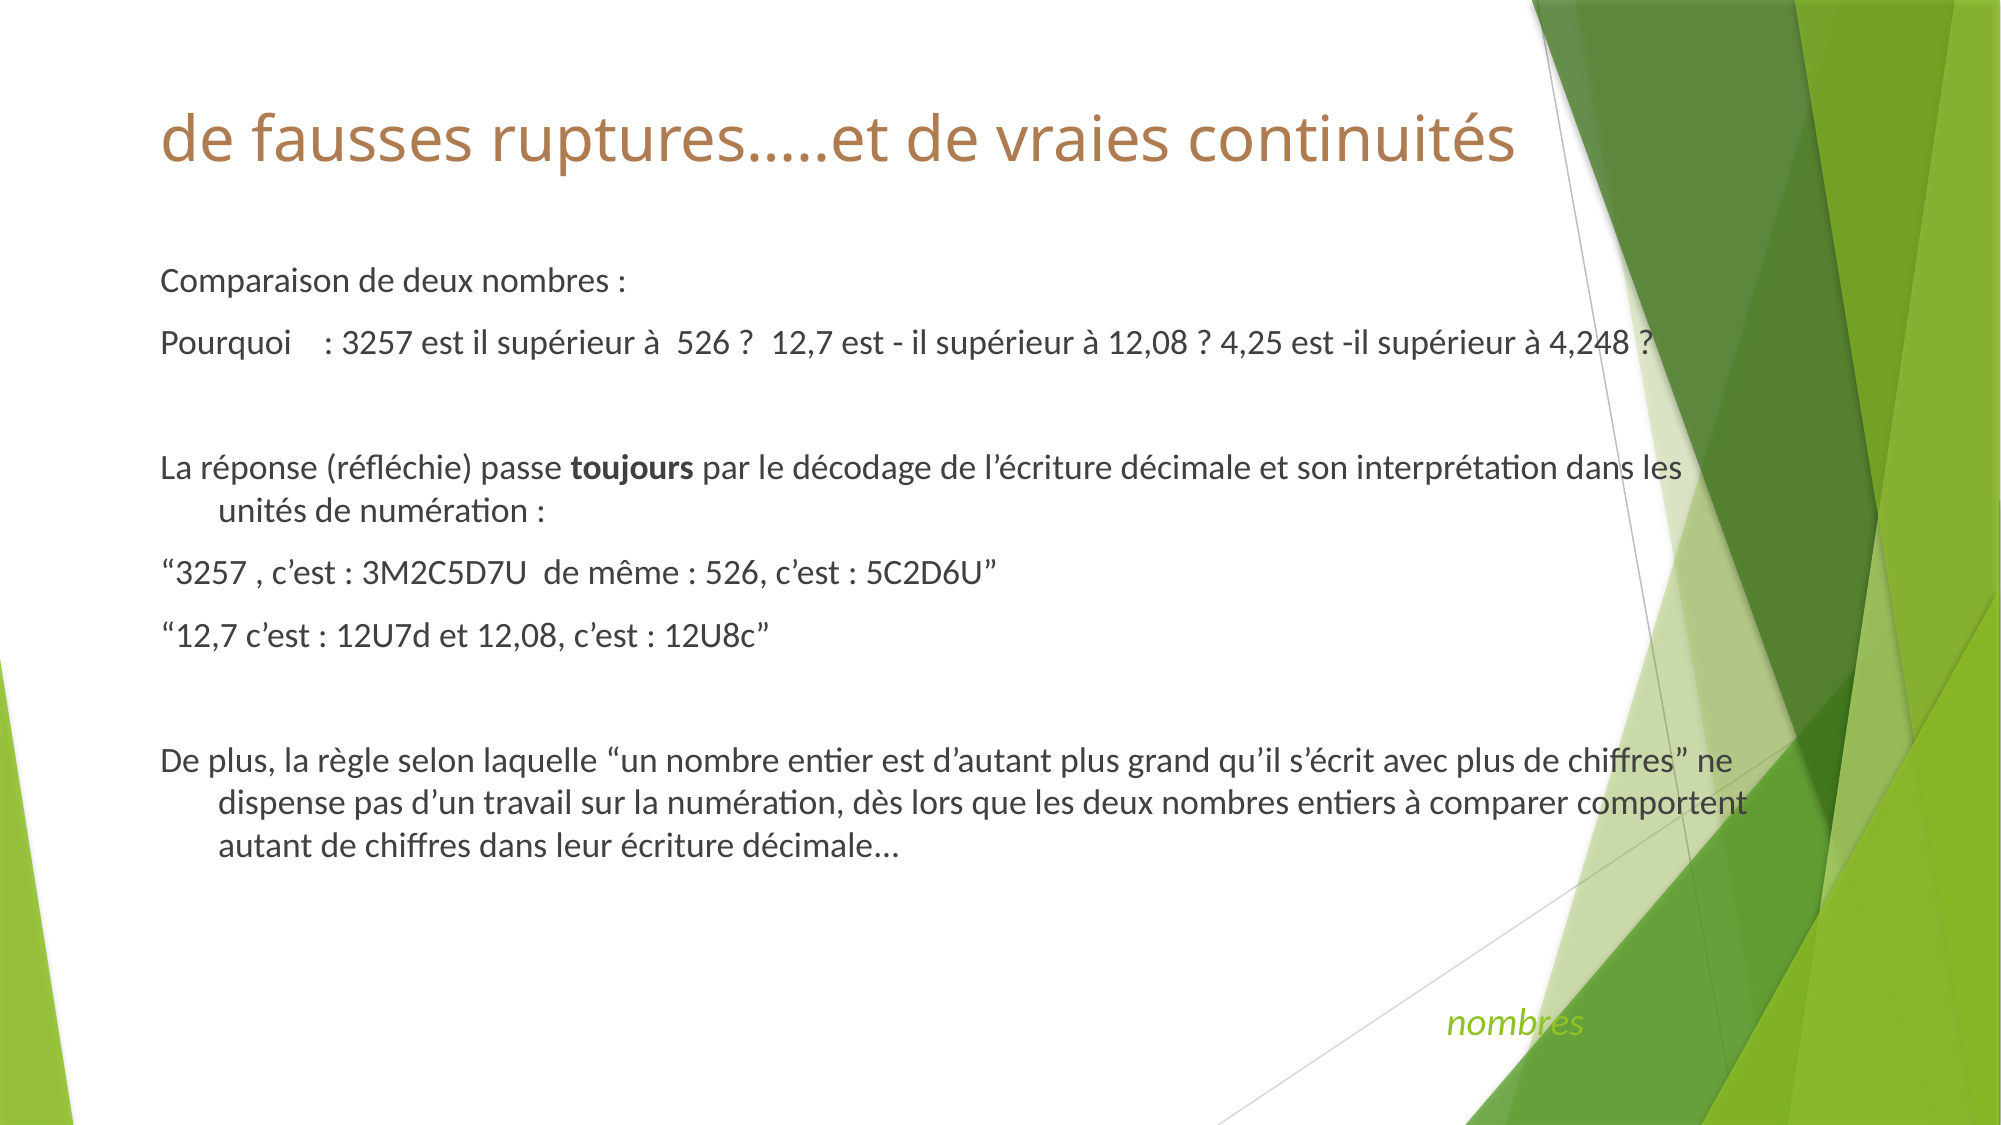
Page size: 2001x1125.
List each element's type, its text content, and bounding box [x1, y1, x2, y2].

list de fausses ruptures…..et de vraies continuités Comparaison de deux nombres : Pourquoi : 3257 est il supérieur à 526 ? 12,7 est - il supérieur à 12,08 ? 4,25 est -il supérieur à 4,248 ? La réponse (réfléchie) passe toujours par le décodage de l’écriture décimale et son interprétation dans les unités de numération : “3257 , c’est : 3M2C5D7U de même : 526, c’est : 5C2D6U” “12,7 c’est : 12U7d et 12,08, c’est : 12U8c” De plus, la règle selon laquelle “un nombre entier est d’autant plus grand qu’il s’écrit avec plus de chiffres” ne dispense pas d’un travail sur la numération, dès lors que les deux nombres entiers à comparer comportent autant de chiffres dans leur écriture décimale... [145, 90, 1788, 873]
title nombres [1431, 988, 1947, 1081]
